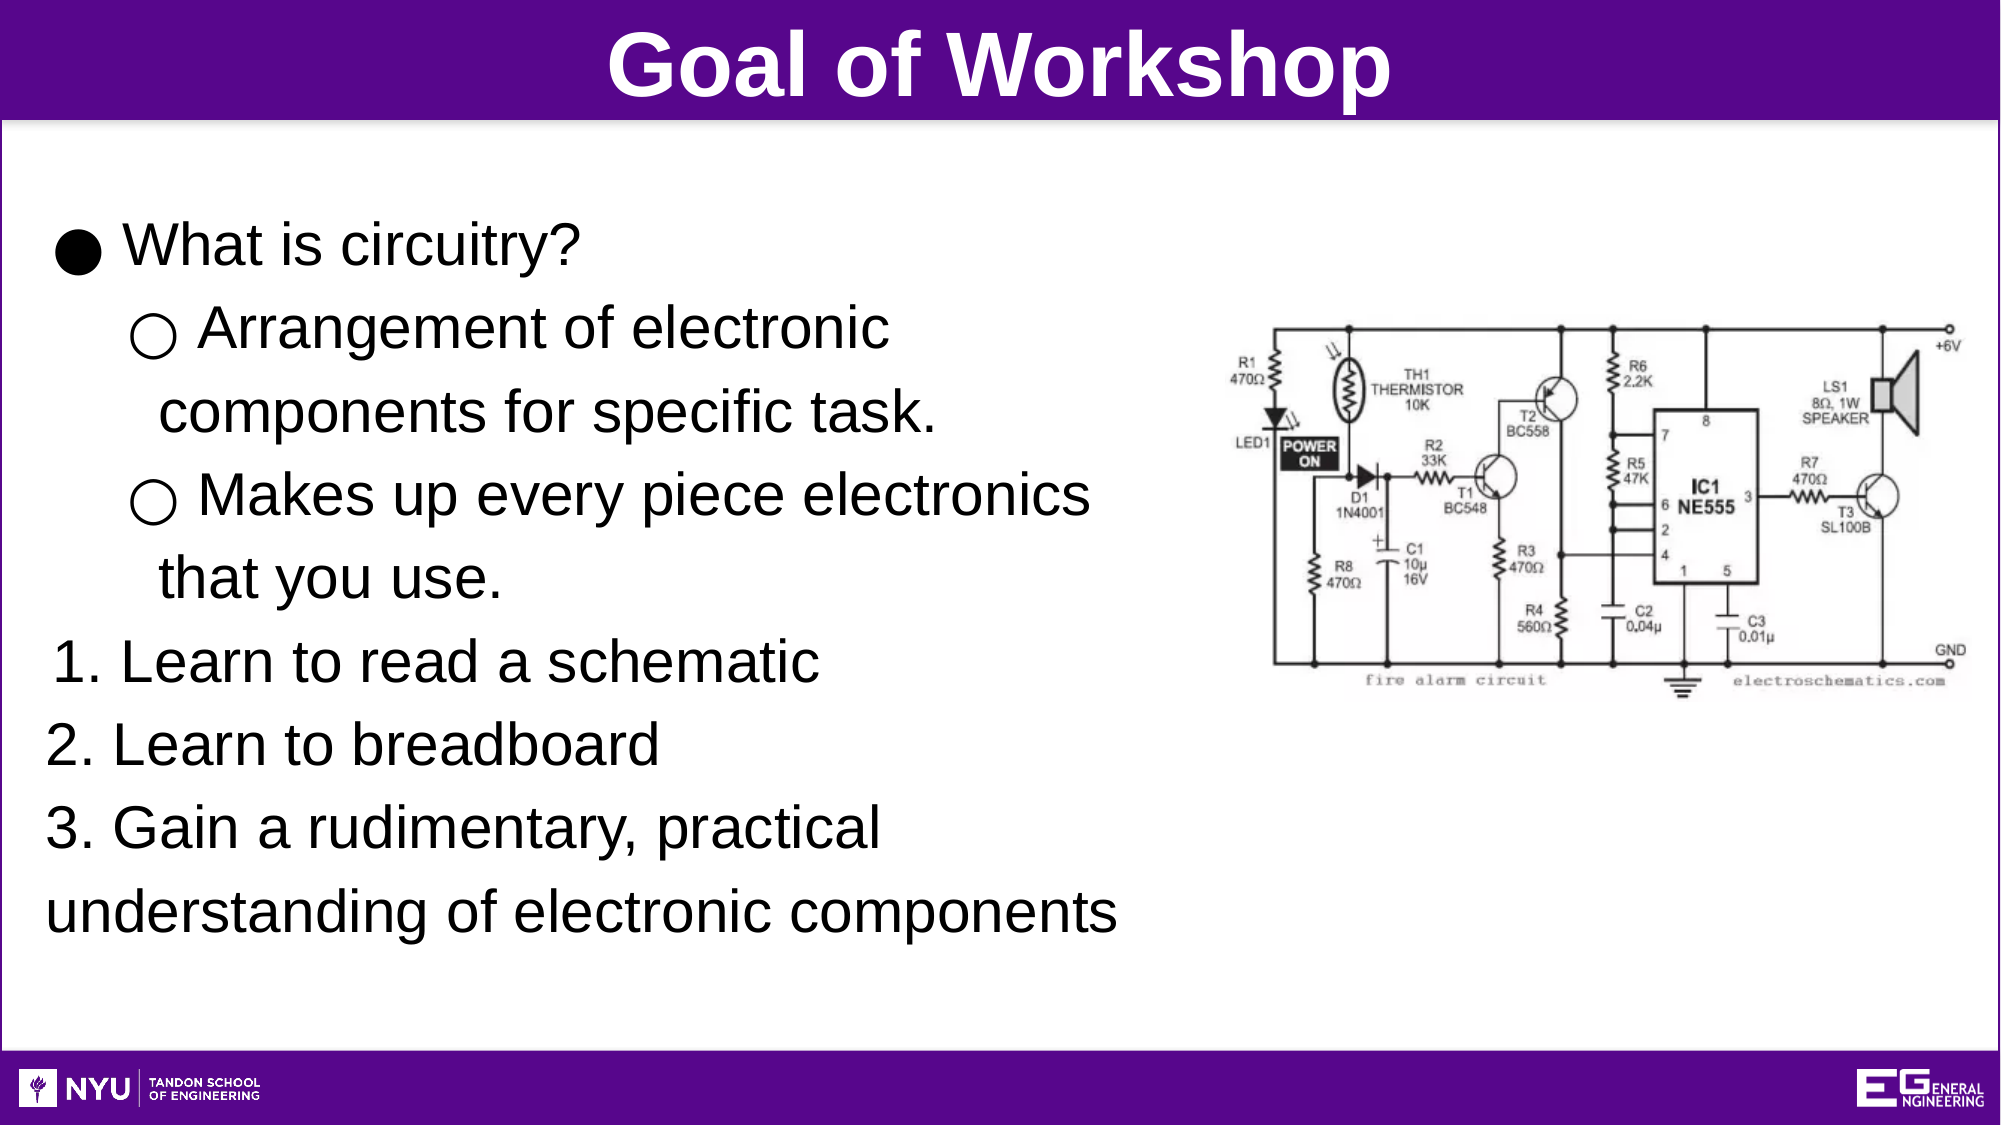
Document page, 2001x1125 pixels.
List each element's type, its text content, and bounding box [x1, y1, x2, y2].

picture [1856, 1069, 1984, 1107]
picture [19, 1069, 260, 1107]
list Goal of Workshop [0, 0, 2000, 120]
list What is circuitry? Arrangement of electronic components for specific task. Makes up every piece electronics that you use. Learn to read a schematic 2. Learn to breadboard 3. Gain a rudimentary, practical understanding of electronic components [30, 179, 1226, 994]
picture [1224, 314, 1972, 702]
